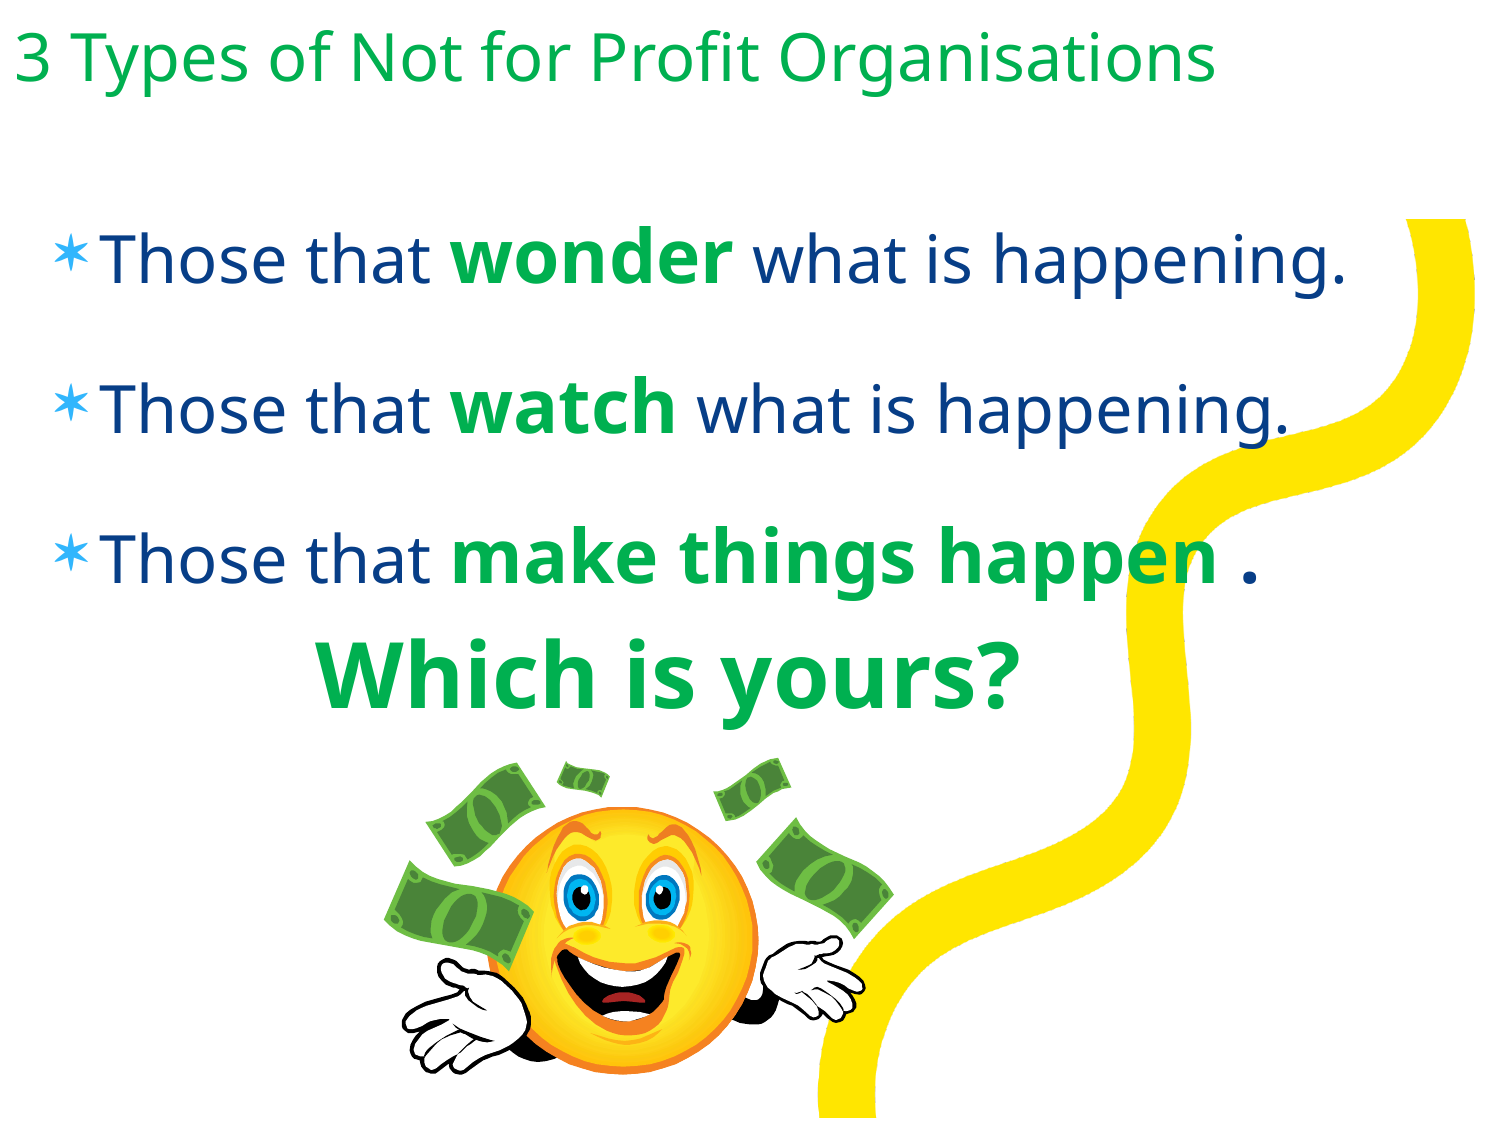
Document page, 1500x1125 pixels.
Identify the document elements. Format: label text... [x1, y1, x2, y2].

picture [383, 219, 1500, 1118]
text_box 3 Types of Not for Profit Organisations [0, 7, 1500, 102]
list Those that wonder what is happening. Those that watch what is happening. Those that make things happen . Which is yours? [39, 156, 1481, 1094]
